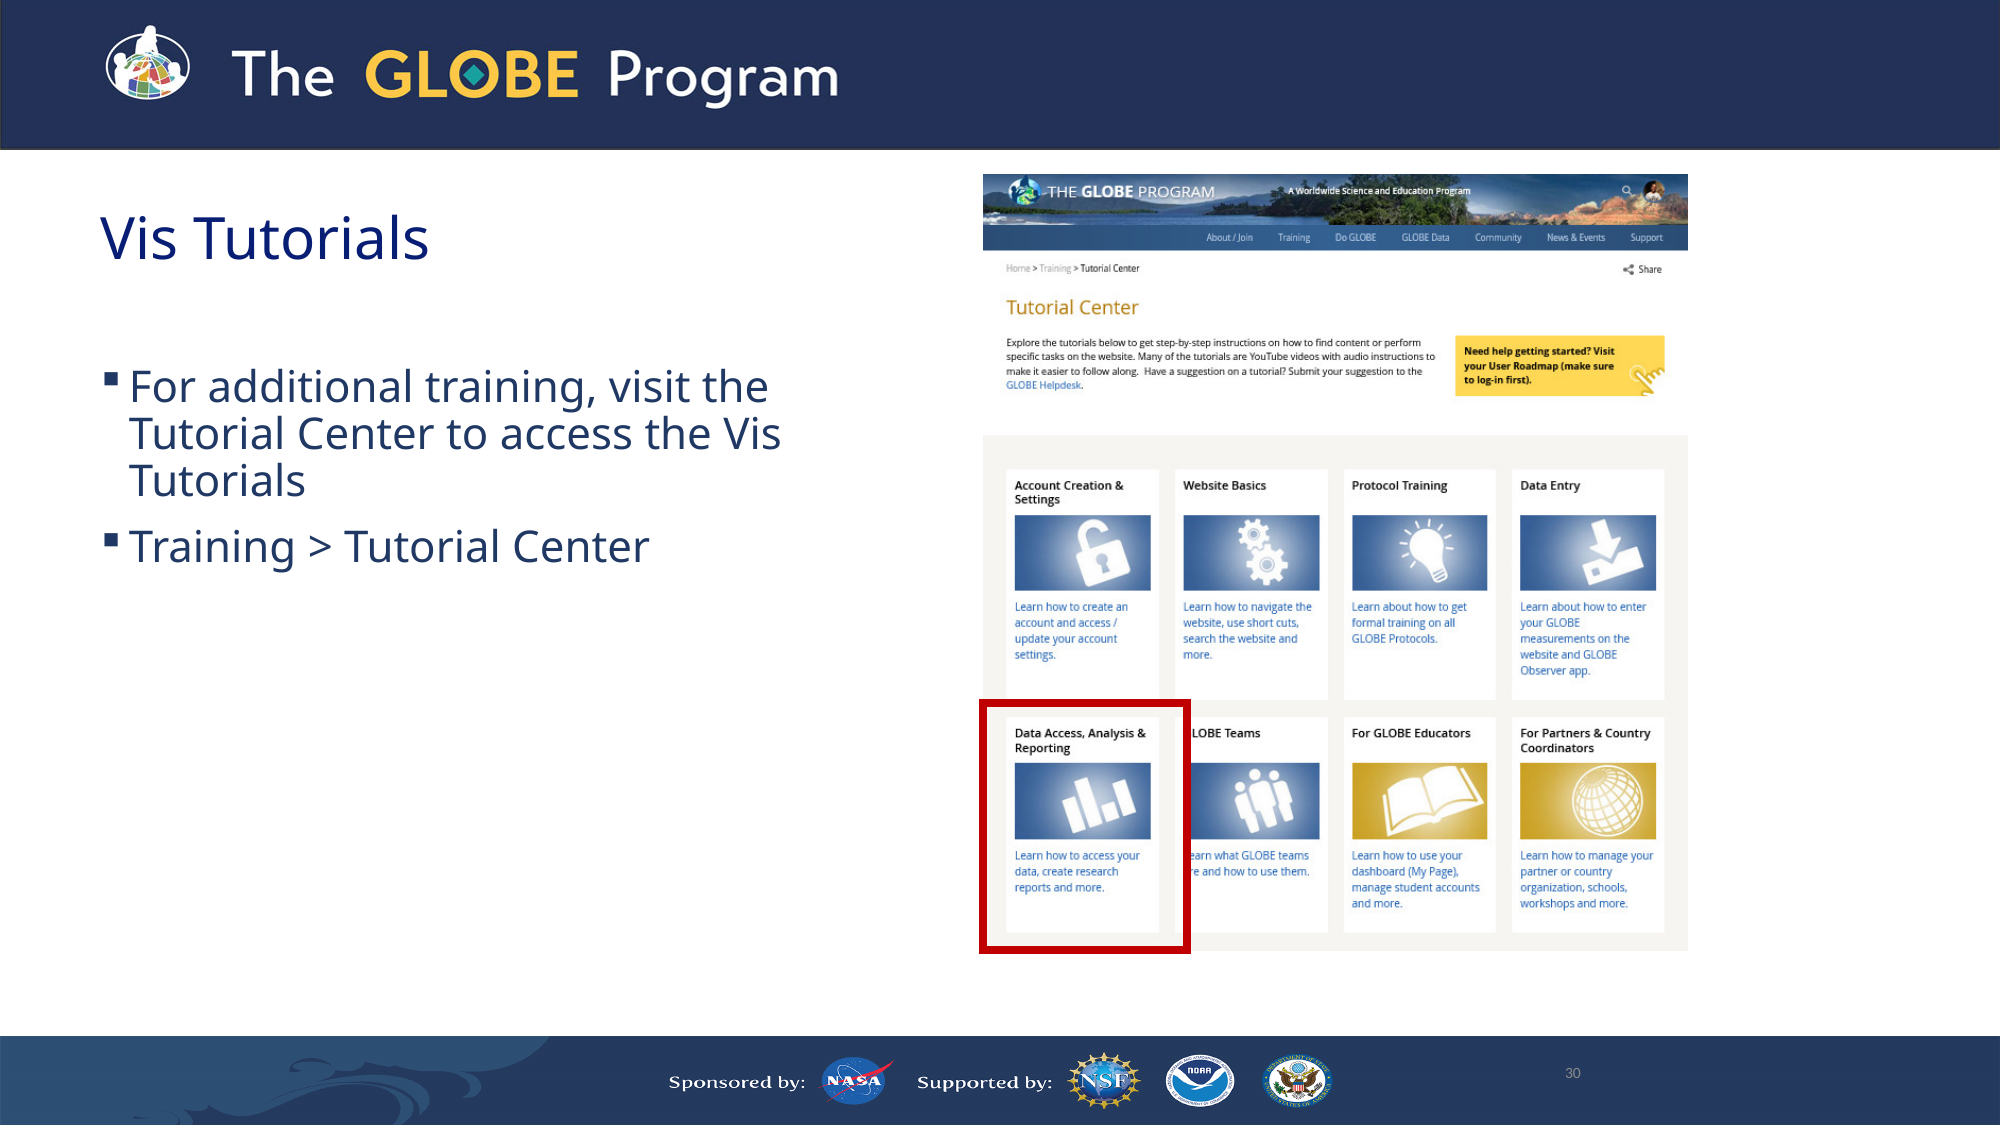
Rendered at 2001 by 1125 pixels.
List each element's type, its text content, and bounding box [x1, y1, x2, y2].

picture [982, 174, 1688, 951]
slide_number 30 [1550, 1042, 2000, 1103]
picture [0, 0, 2000, 150]
picture [0, 1036, 2000, 1125]
list For additional training, visit the Tutorial Center to access the Vis Tutorials Training > Tutorial Center [85, 356, 910, 680]
title Vis Tutorials [85, 125, 1811, 280]
